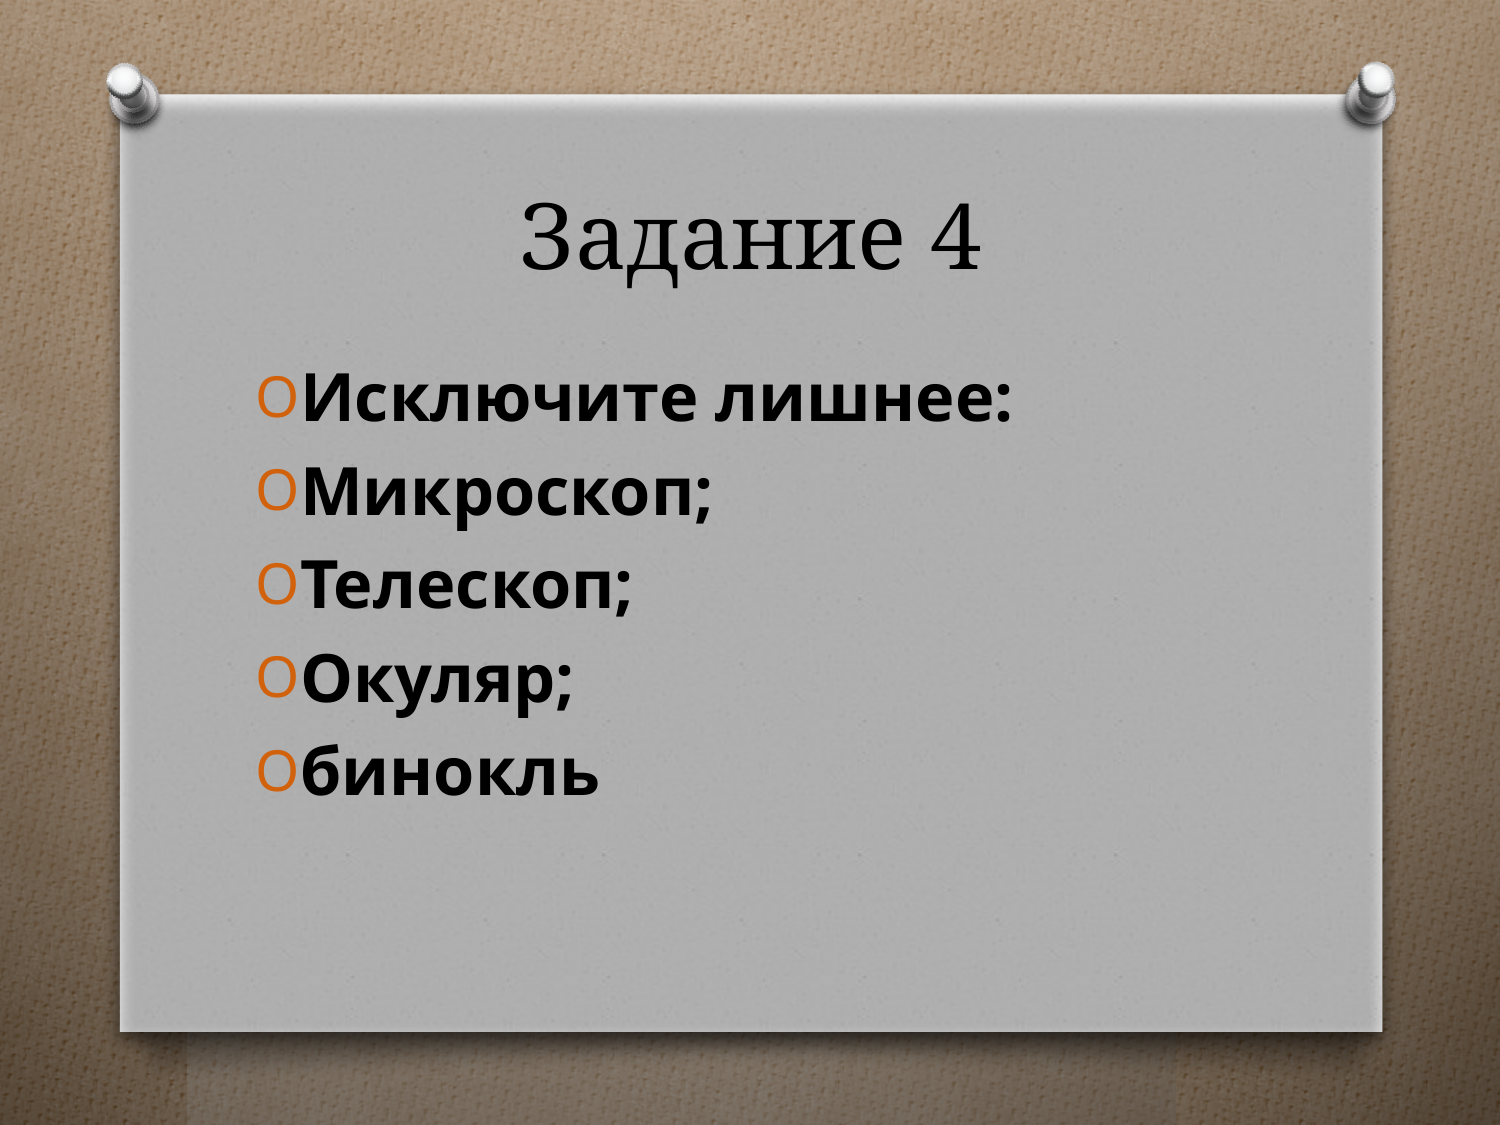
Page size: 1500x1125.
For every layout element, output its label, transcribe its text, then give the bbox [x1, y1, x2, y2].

picture [75, 29, 198, 153]
list Исключите лишнее: Микроскоп; Телескоп; Окуляр; бинокль [240, 347, 1257, 939]
title Задание 4 [179, 134, 1323, 332]
picture [1317, 35, 1439, 156]
